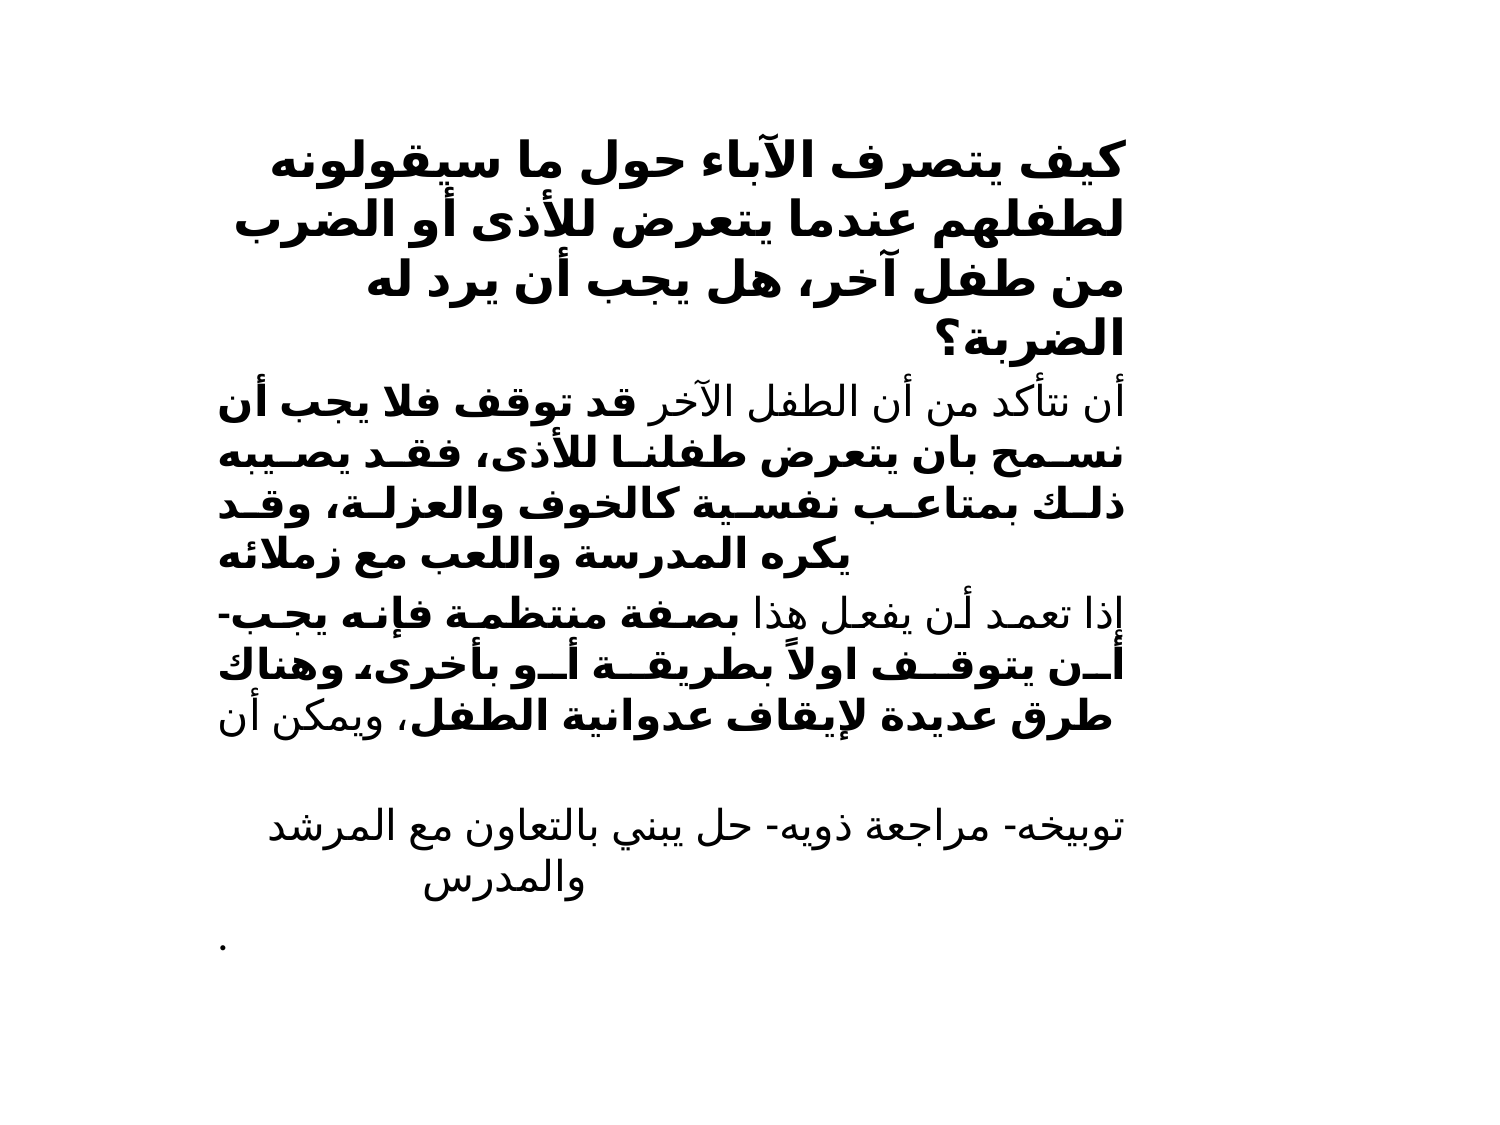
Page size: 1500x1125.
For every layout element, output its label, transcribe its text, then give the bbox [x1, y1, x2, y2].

list كيف يتصرف الآباء حول ما سيقولونه لطفلهم عندما يتعرض للأذى أو الضرب من طفل آخر، هل يجب أن يرد له الضربة؟ أن نتأكد من أن الطفل الآخر قد توقف فلا يجب أن نسمح بان يتعرض طفلنا للأذی، فقد يصيبه ذلك بمتاعب نفسية كالخوف والعزلة، وقد يكره المدرسة واللعب مع زملائه -إذا تعمد أن يفعل هذا بصفة منتظمة فإنه يجب أن يتوقف اولاً بطريقة أو بأخرى، وهناك طرق عديدة لإيقاف عدوانية الطفل، ويمكن أن توبيخه- مراجعة ذويه- حل يبني بالتعاون مع المرشد والمدرس . [83, 120, 1141, 992]
